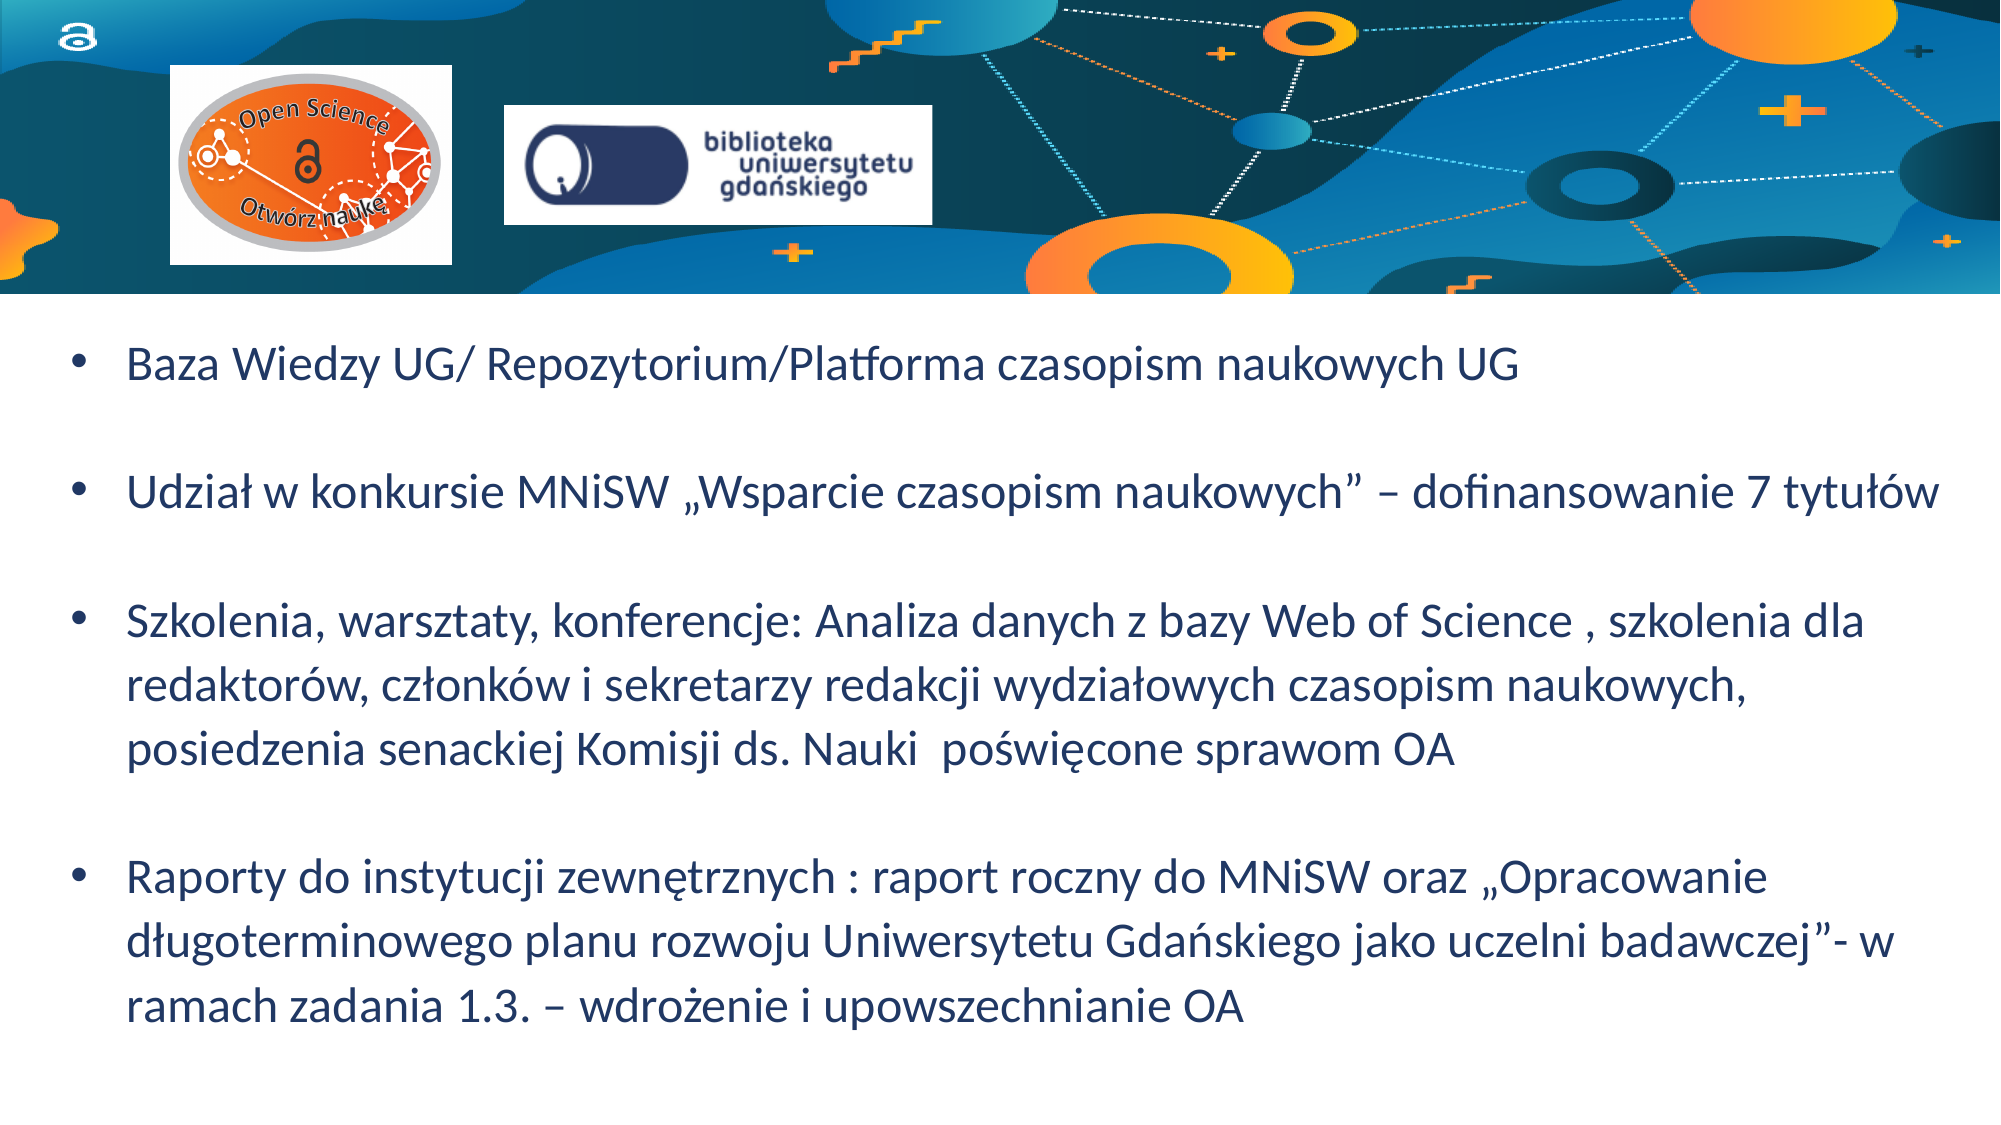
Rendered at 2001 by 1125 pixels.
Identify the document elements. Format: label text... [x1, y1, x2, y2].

picture [504, 105, 933, 225]
picture [170, 65, 452, 265]
text_box Baza Wiedzy UG/ Repozytorium/Platforma czasopism naukowych UG Udział w konkursie MNiSW „Wsparcie czasopism naukowych” – dofinansowanie 7 tytułów Szkolenia, warsztaty, konferencje: Analiza danych z bazy Web of Science , szkolenia dla redaktorów, członków i sekretarzy redakcji wydziałowych czasopism naukowych, posiedzenia senackiej Komisji ds. Nauki poświęcone sprawom OA Raporty do instytucji zewnętrznych : raport roczny do MNiSW oraz „Opracowanie długoterminowego planu rozwoju Uniwersytetu Gdańskiego jako uczelni badawczej”- w ramach zadania 1.3. – wdrożenie i upowszechnianie OA [55, 318, 2000, 1088]
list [0, 0, 2000, 294]
